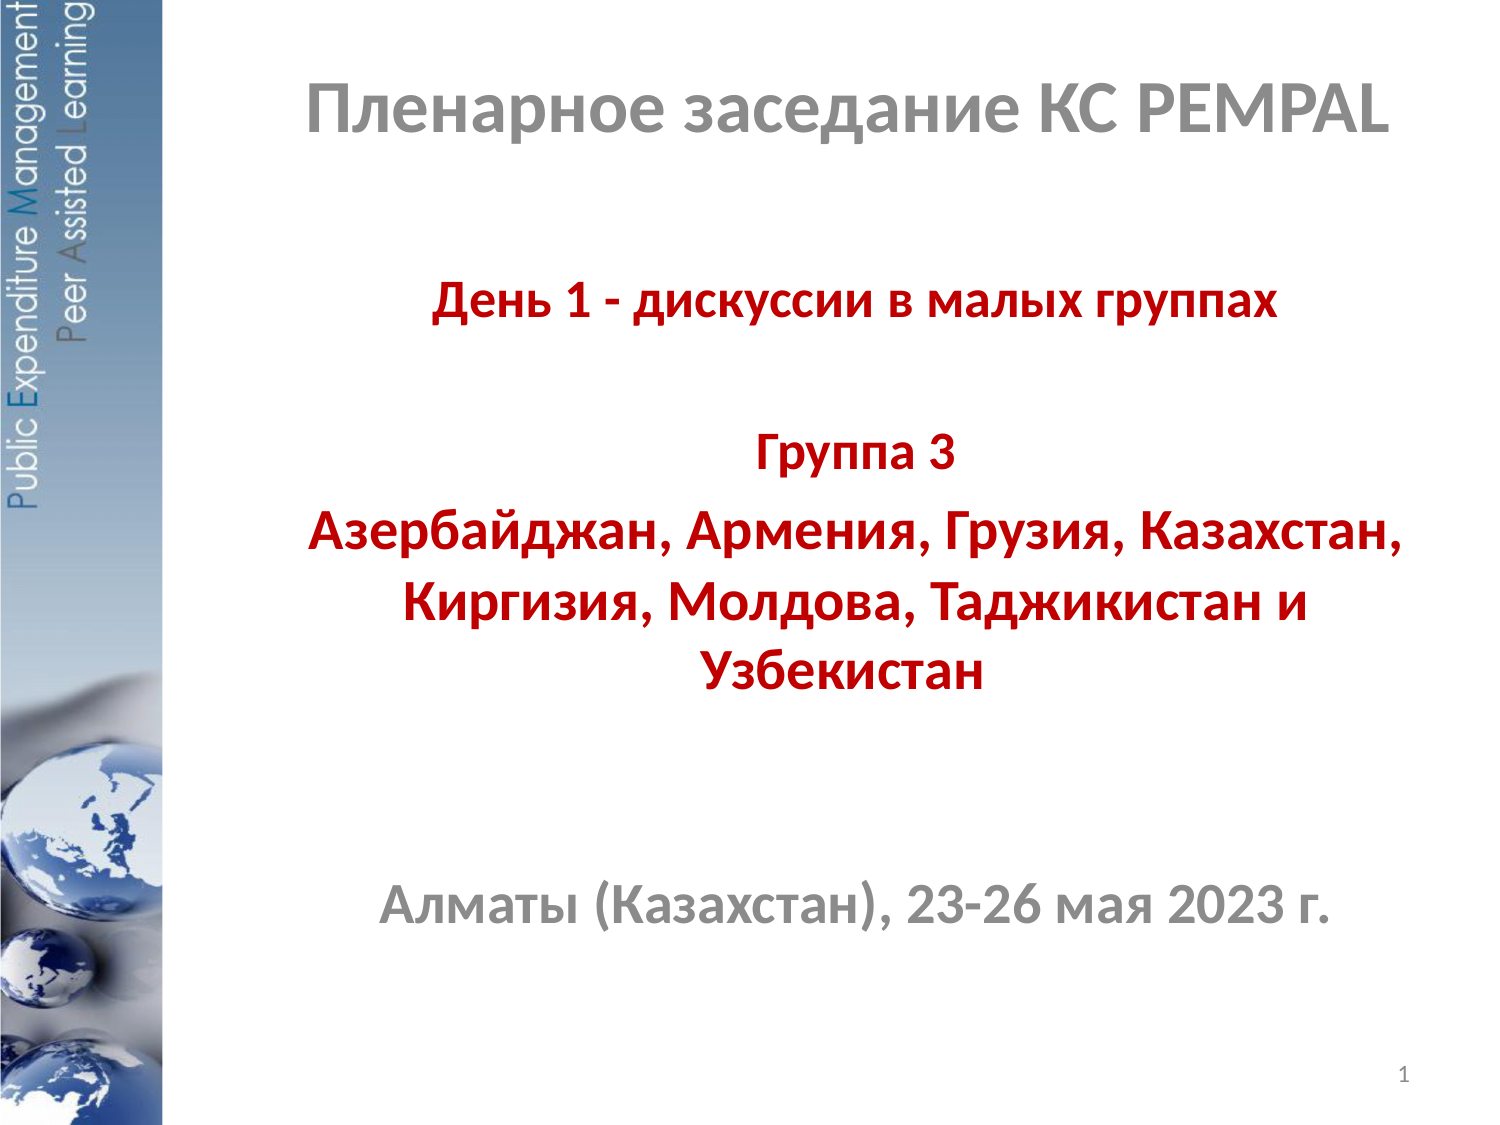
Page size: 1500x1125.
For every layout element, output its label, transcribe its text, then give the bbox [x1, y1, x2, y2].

picture [0, 480, 644, 644]
subtitle Пленарное заседание КС PEMPAL День 1 - дискуссии в малых группах Группа 3 Азербайджан, Армения, Грузия, Казахстан, Киргизия, Молдова, Таджикистан и Узбекистан Алматы (Казахстан), 23-26 мая 2023 г. [187, 50, 1450, 1103]
slide_number 1 [1074, 1042, 1425, 1103]
